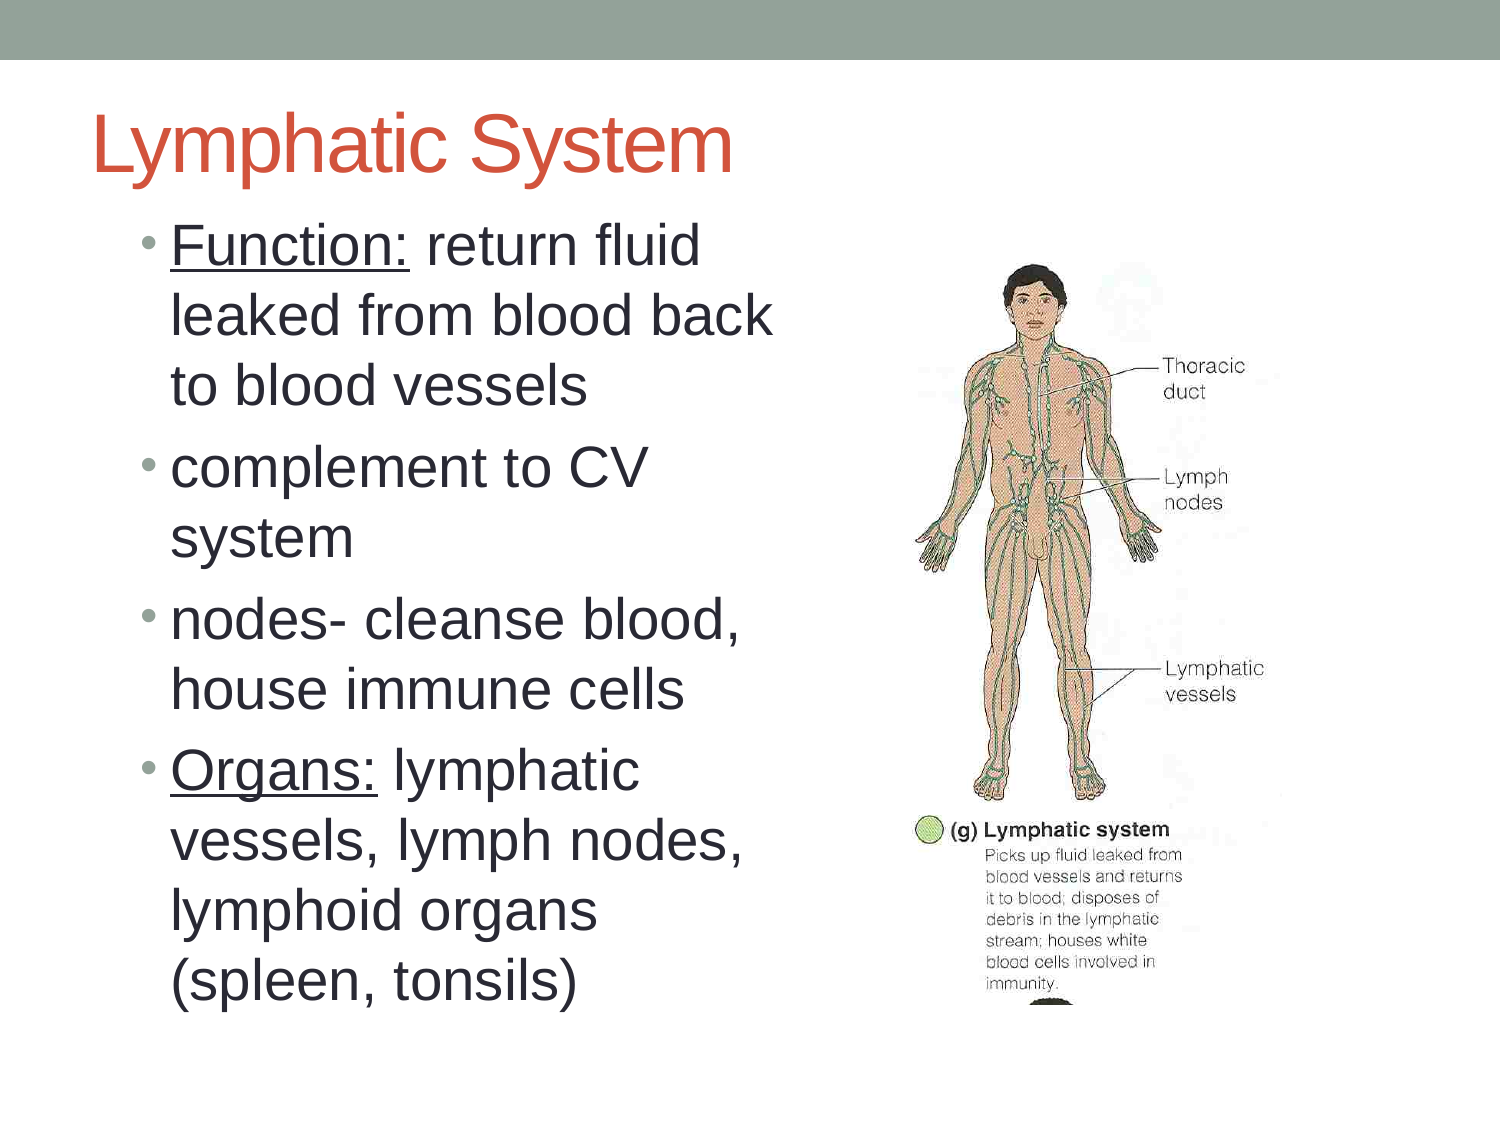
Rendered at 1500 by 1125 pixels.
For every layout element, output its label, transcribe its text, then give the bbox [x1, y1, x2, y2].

title Lymphatic System [75, 45, 1425, 233]
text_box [905, 262, 1283, 1006]
list Function: return fluid leaked from blood back to blood vessels complement to CV system nodes- cleanse blood, house immune cells Organs: lymphatic vessels, lymph nodes, lymphoid organs (spleen, tonsils) [125, 200, 813, 1125]
